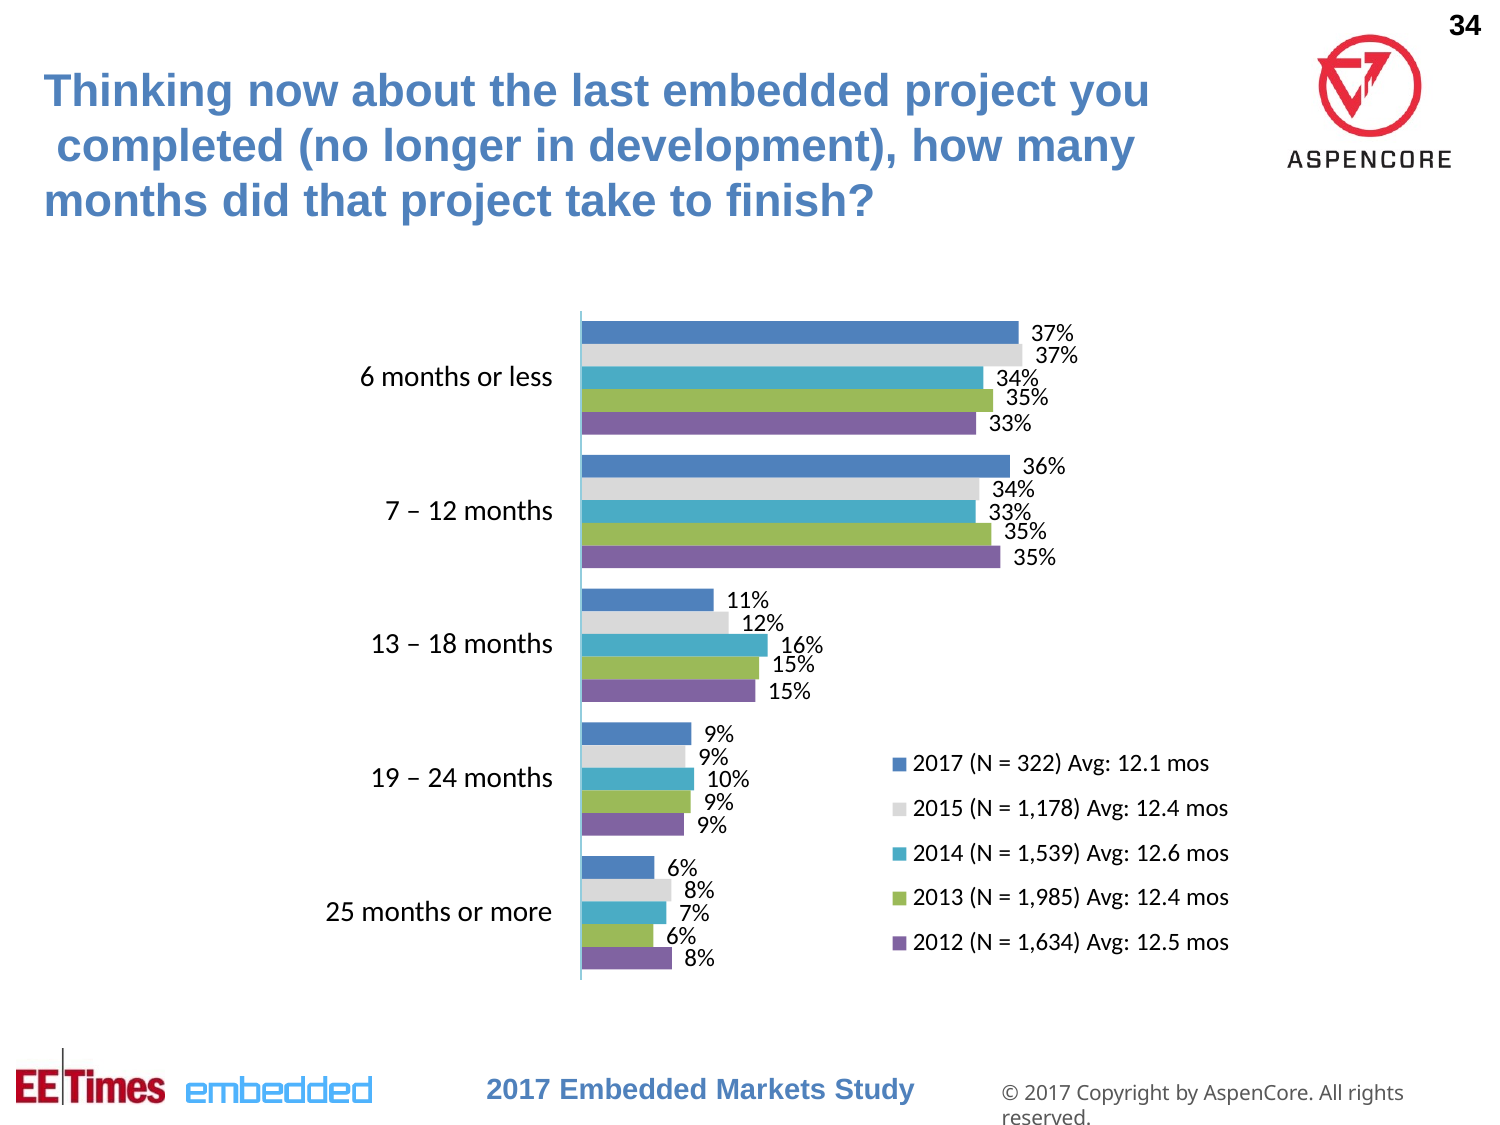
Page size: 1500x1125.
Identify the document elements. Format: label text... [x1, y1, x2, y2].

text_box 13 – 18 months [368, 622, 557, 660]
text_box 37% [1032, 336, 1081, 369]
slide_number 2017 Embedded Markets Study [484, 1070, 918, 1125]
text_box 7 – 12 months [383, 488, 557, 526]
footer © 2017 Copyright by AspenCore. All rights reserved. [999, 1079, 1486, 1125]
text_box 35% 35% [1028, 515, 1059, 571]
title Thinking now about the last embedded project you completed (no longer in development), how many months did that project take to finish? [41, 58, 1156, 249]
picture [1287, 33, 1451, 168]
text_box 34% [1028, 359, 1042, 382]
text_box 25 months or more [323, 890, 557, 928]
text_box 34% [1028, 480, 1038, 503]
text_box 2015 (N = 1,178) Avg: 12.4 mos [1028, 789, 1232, 822]
text_box 33% [1028, 493, 1034, 515]
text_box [579, 309, 1023, 981]
text_box 2014 (N = 1,539) Avg: 12.6 mos [1028, 834, 1232, 867]
text_box 34 [1447, 4, 1484, 42]
text_box 2013 (N = 1,985) Avg: 12.4 mos [1028, 878, 1232, 911]
picture [186, 1076, 372, 1103]
text_box 2012 (N = 1,634) Avg: 12.5 mos [1028, 923, 1232, 956]
text_box 37% [1028, 313, 1077, 346]
text_box 2017 (N = 322) Avg: 12.1 mos [1028, 744, 1213, 777]
text_box 35% 33% 36% [1028, 382, 1069, 480]
text_box 19 – 24 months [368, 756, 557, 794]
picture [16, 1048, 165, 1105]
text_box 6 months or less [357, 355, 557, 393]
